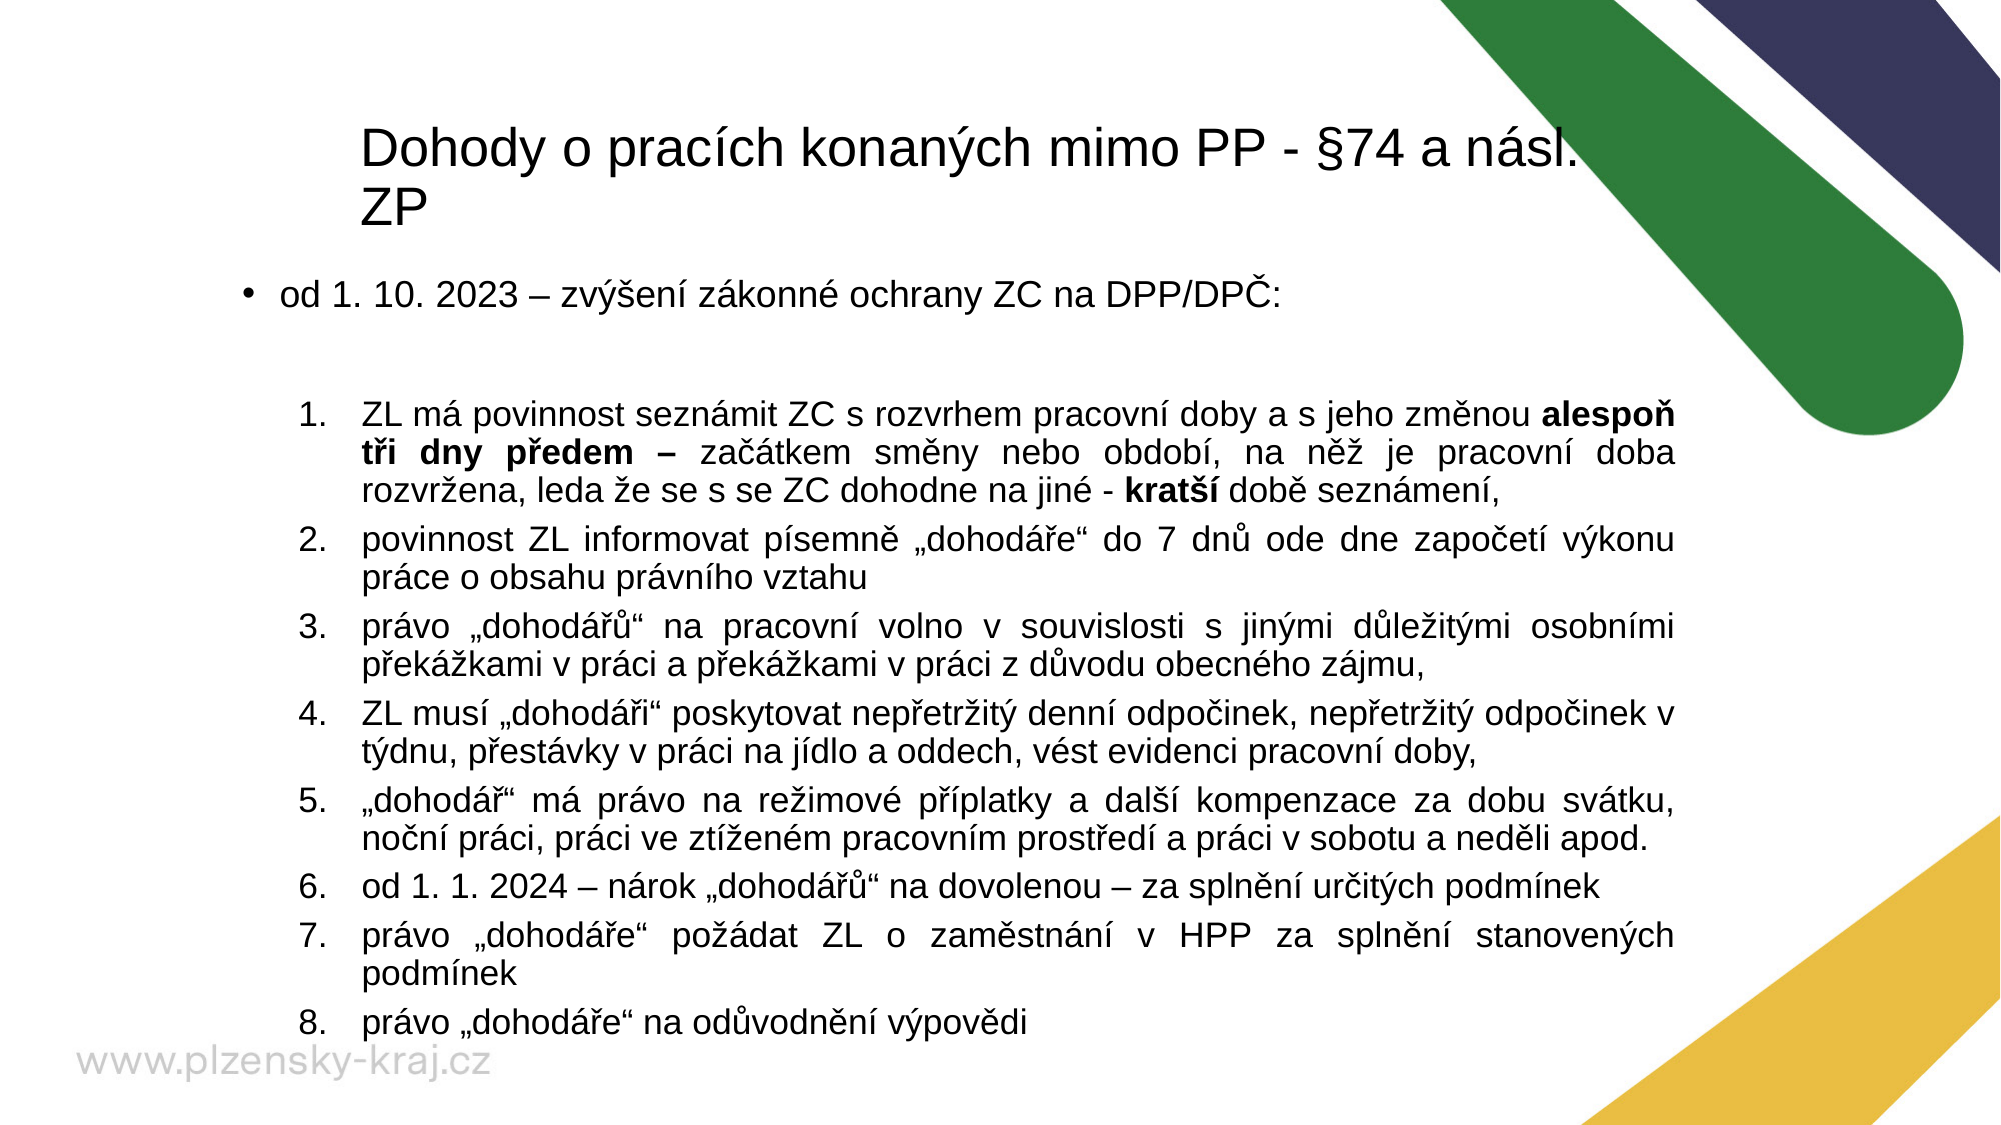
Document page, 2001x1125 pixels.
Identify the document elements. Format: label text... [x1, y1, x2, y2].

picture [0, 0, 2001, 1125]
title Dohody o pracích konaných mimo PP - §74 a násl. ZP [345, 90, 1639, 267]
list od 1. 10. 2023 – zvýšení zákonné ochrany ZC na DPP/DPČ: ZL má povinnost seznámit ZC s rozvrhem pracovní doby a s jeho změnou alespoň tři dny předem – začátkem směny nebo období, na něž je pracovní doba rozvržena, leda že se s se ZC dohodne na jiné - kratší době seznámení, povinnost ZL informovat písemně „dohodáře“ do 7 dnů ode dne započetí výkonu práce o obsahu právního vztahu právo „dohodářů“ na pracovní volno v souvislosti s jinými důležitými osobními překážkami v práci a překážkami v práci z důvodu obecného zájmu, ZL musí „dohodáři“ poskytovat nepřetržitý denní odpočinek, nepřetržitý odpočinek v týdnu, přestávky v práci na jídlo a oddech, vést evidenci pracovní doby, „dohodář“ má právo na režimové příplatky a další kompenzace za dobu svátku, noční práci, práci ve ztíženém pracovním prostředí a práci v sobotu a neděli apod. od 1. 1. 2024 – nárok „dohodářů“ na dovolenou – za splnění určitých podmínek právo „dohodáře“ požádat ZL o zaměstnání v HPP za splnění stanovených podmínek právo „dohodáře“ na odůvodnění výpovědi [227, 267, 1691, 1005]
